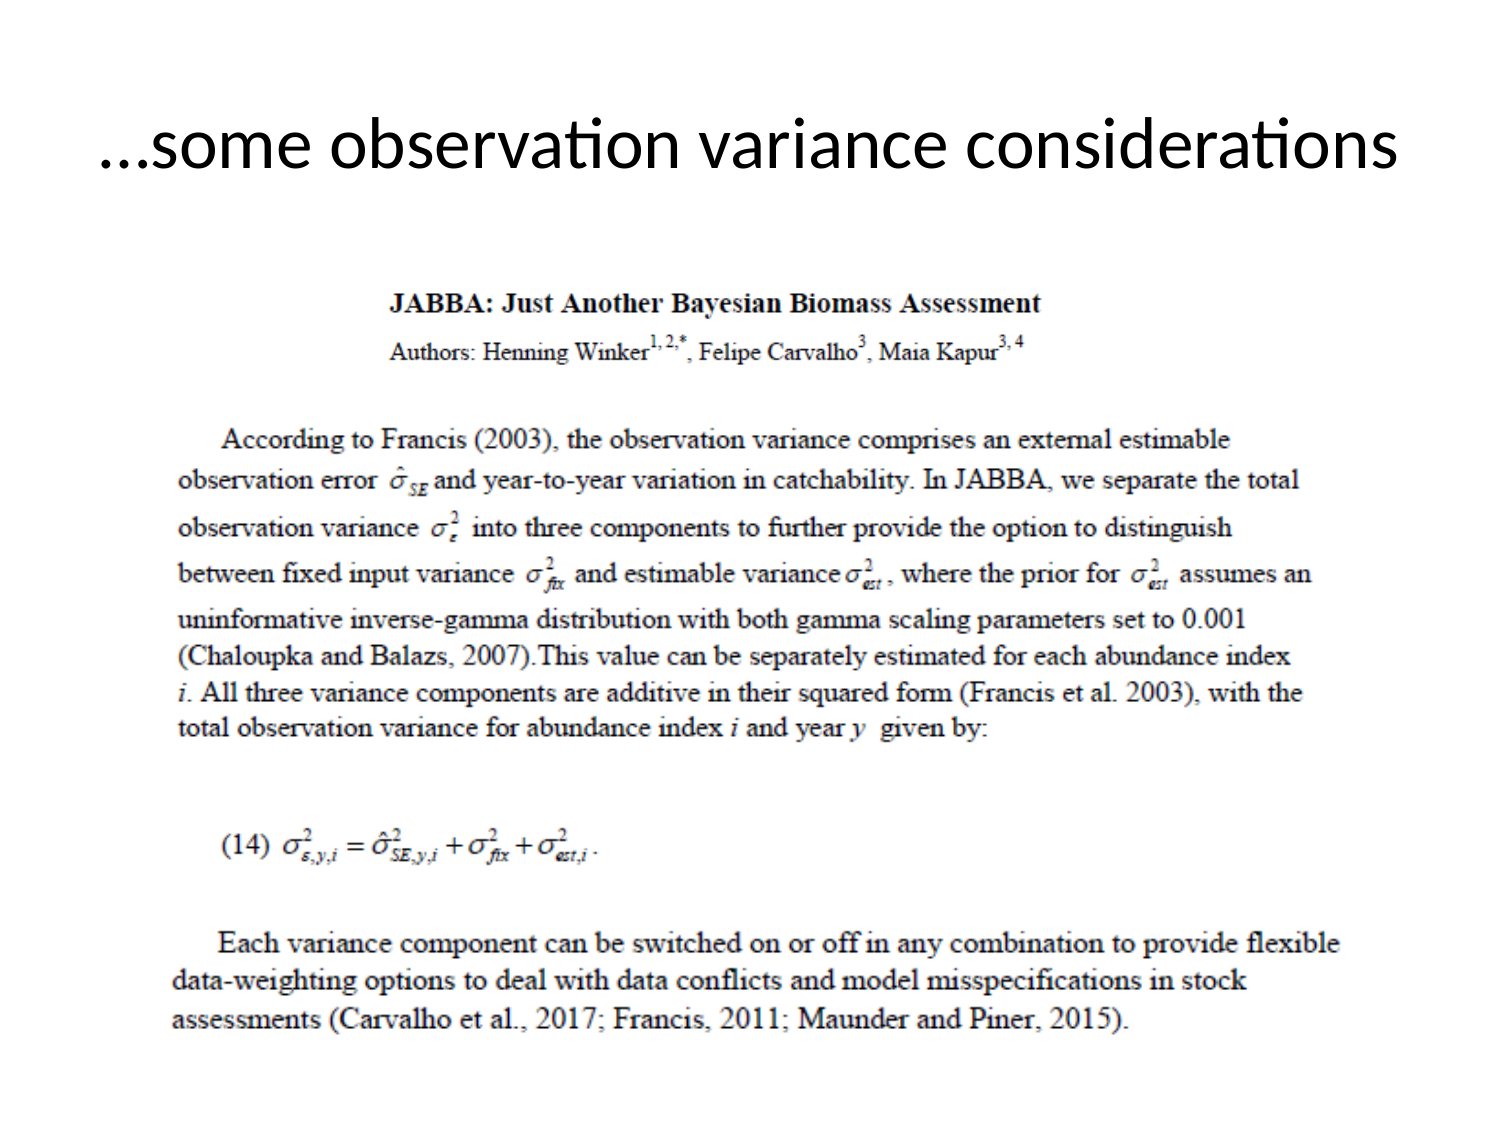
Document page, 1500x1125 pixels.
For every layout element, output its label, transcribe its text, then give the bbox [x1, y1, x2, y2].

title …some observation variance considerations [75, 45, 1425, 233]
picture [88, 423, 1424, 1067]
picture [383, 278, 1053, 376]
